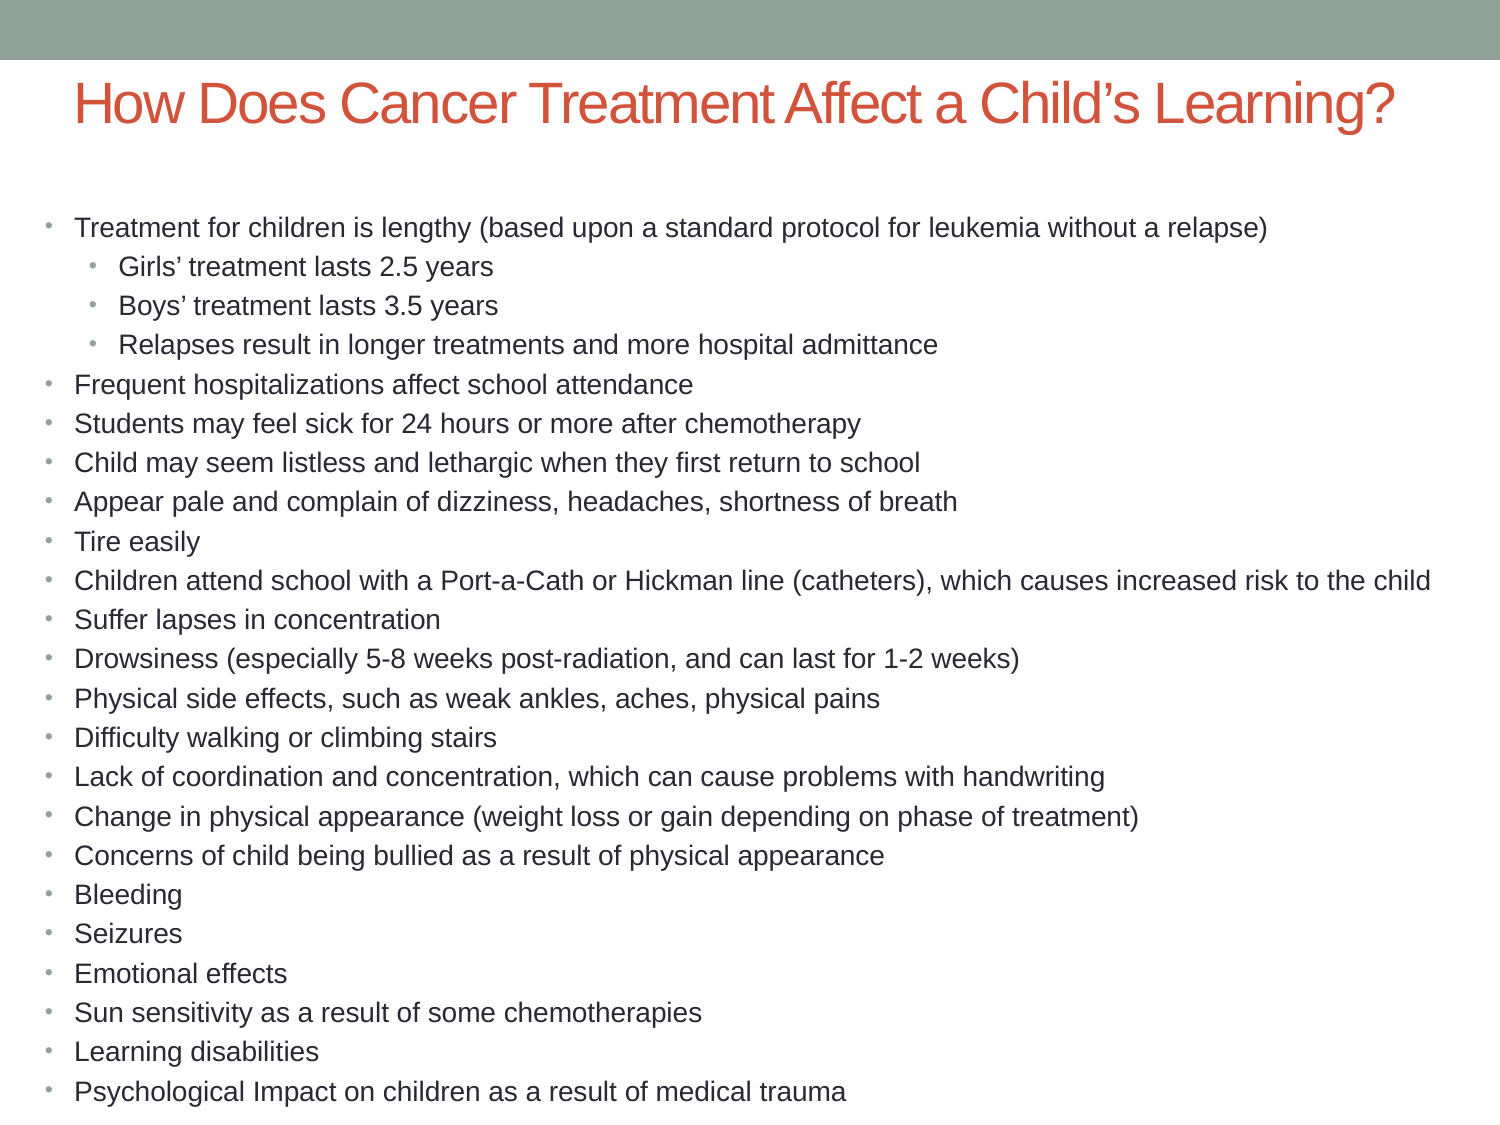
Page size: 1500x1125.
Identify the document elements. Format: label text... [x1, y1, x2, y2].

title How Does Cancer Treatment Affect a Child’s Learning? [49, 37, 1450, 162]
list Treatment for children is lengthy (based upon a standard protocol for leukemia without a relapse) Girls’ treatment lasts 2.5 years Boys’ treatment lasts 3.5 years Relapses result in longer treatments and more hospital admittance Frequent hospitalizations affect school attendance Students may feel sick for 24 hours or more after chemotherapy Child may seem listless and lethargic when they first return to school Appear pale and complain of dizziness, headaches, shortness of breath Tire easily Children attend school with a Port-a-Cath or Hickman line (catheters), which causes increased risk to the child Suffer lapses in concentration Drowsiness (especially 5-8 weeks post-radiation, and can last for 1-2 weeks) Physical side effects, such as weak ankles, aches, physical pains Difficulty walking or climbing stairs Lack of coordination and concentration, which can cause problems with handwriting Change in physical appearance (weight loss or gain depending on phase of treatment) Concerns of child being bullied as a result of physical appearance Bleeding Seizures Emotional effects Sun sensitivity as a result of some chemotherapies Learning disabilities Psychological Impact on children as a result of medical trauma [29, 162, 1479, 1125]
